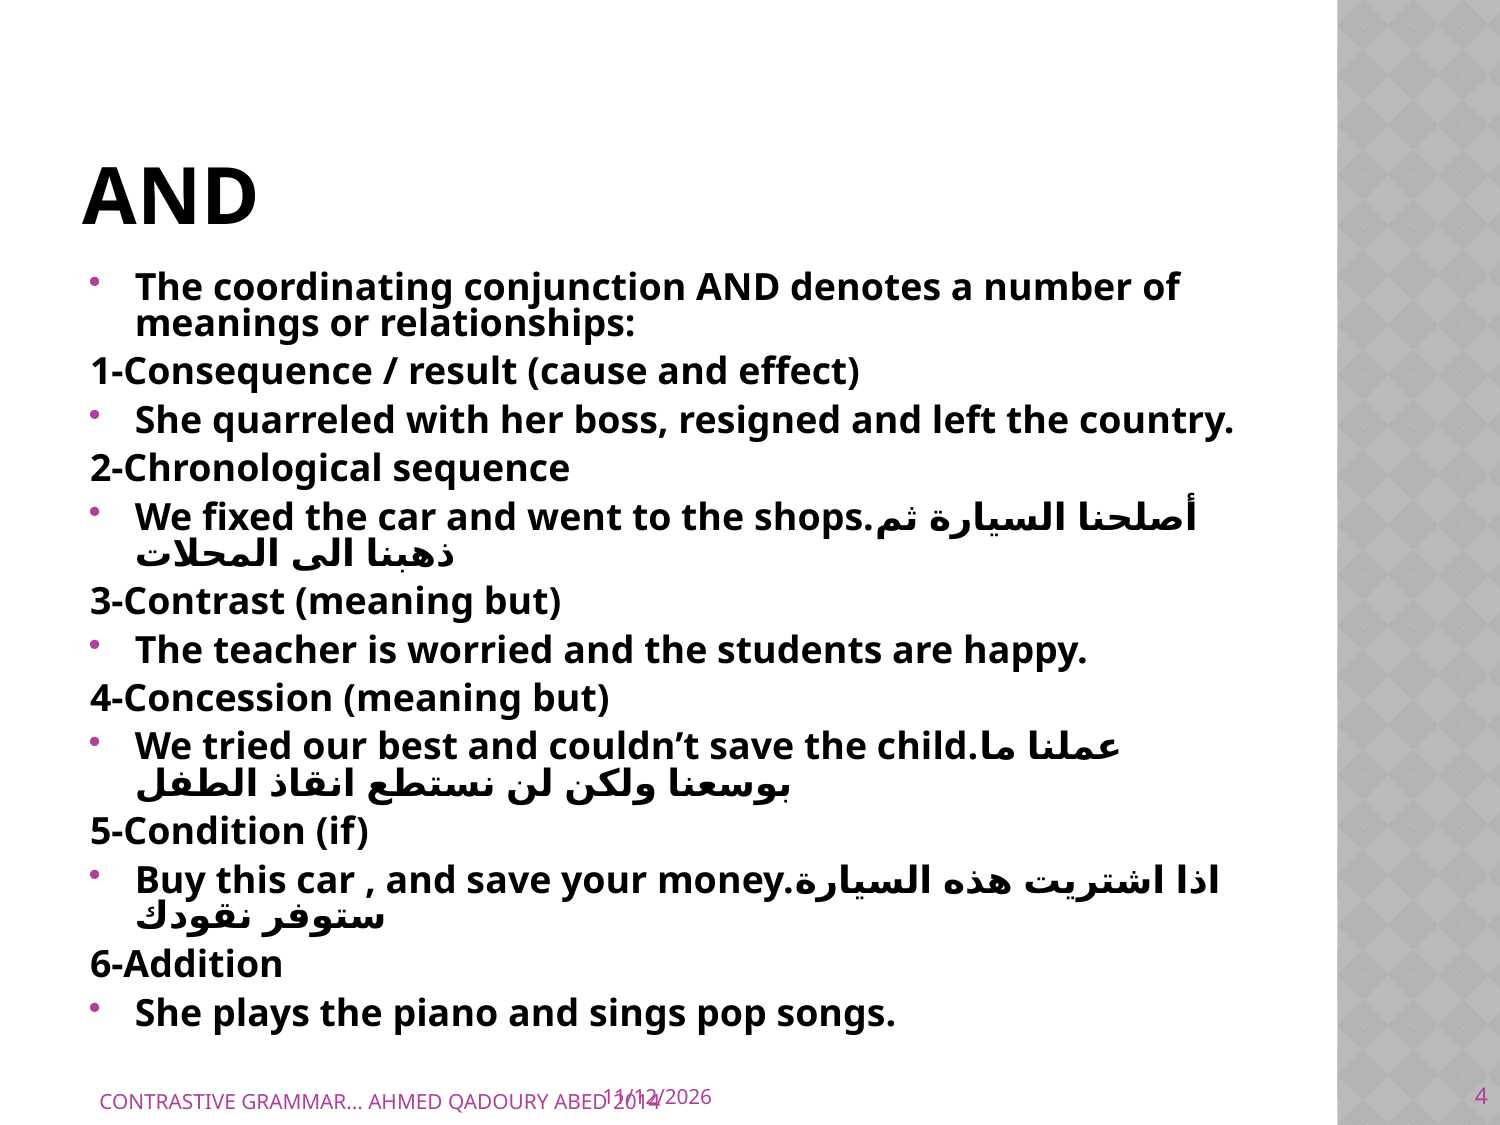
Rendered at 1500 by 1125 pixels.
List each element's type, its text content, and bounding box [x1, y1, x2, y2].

title AND [75, 52, 1263, 240]
footer CONTRASTIVE GRAMMAR... AHMED QADOURY ABED 2014 [75, 1075, 675, 1114]
slide_number 4 [1413, 1034, 1488, 1113]
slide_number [587, 1034, 938, 1113]
list The coordinating conjunction AND denotes a number of meanings or relationships: 1-Consequence / result (cause and effect) She quarreled with her boss, resigned and left the country. 2-Chronological sequence We fixed the car and went to the shops.أصلحنا السيارة ثم ذهبنا الى المحلات 3-Contrast (meaning but) The teacher is worried and the students are happy. 4-Concession (meaning but) We tried our best and couldn’t save the child.عملنا ما بوسعنا ولكن لن نستطع انقاذ الطفل 5-Condition (if) Buy this car , and save your money.اذا اشتريت هذه السيارة ستوفر نقودك 6-Addition She plays the piano and sings pop songs. [74, 263, 1263, 1060]
